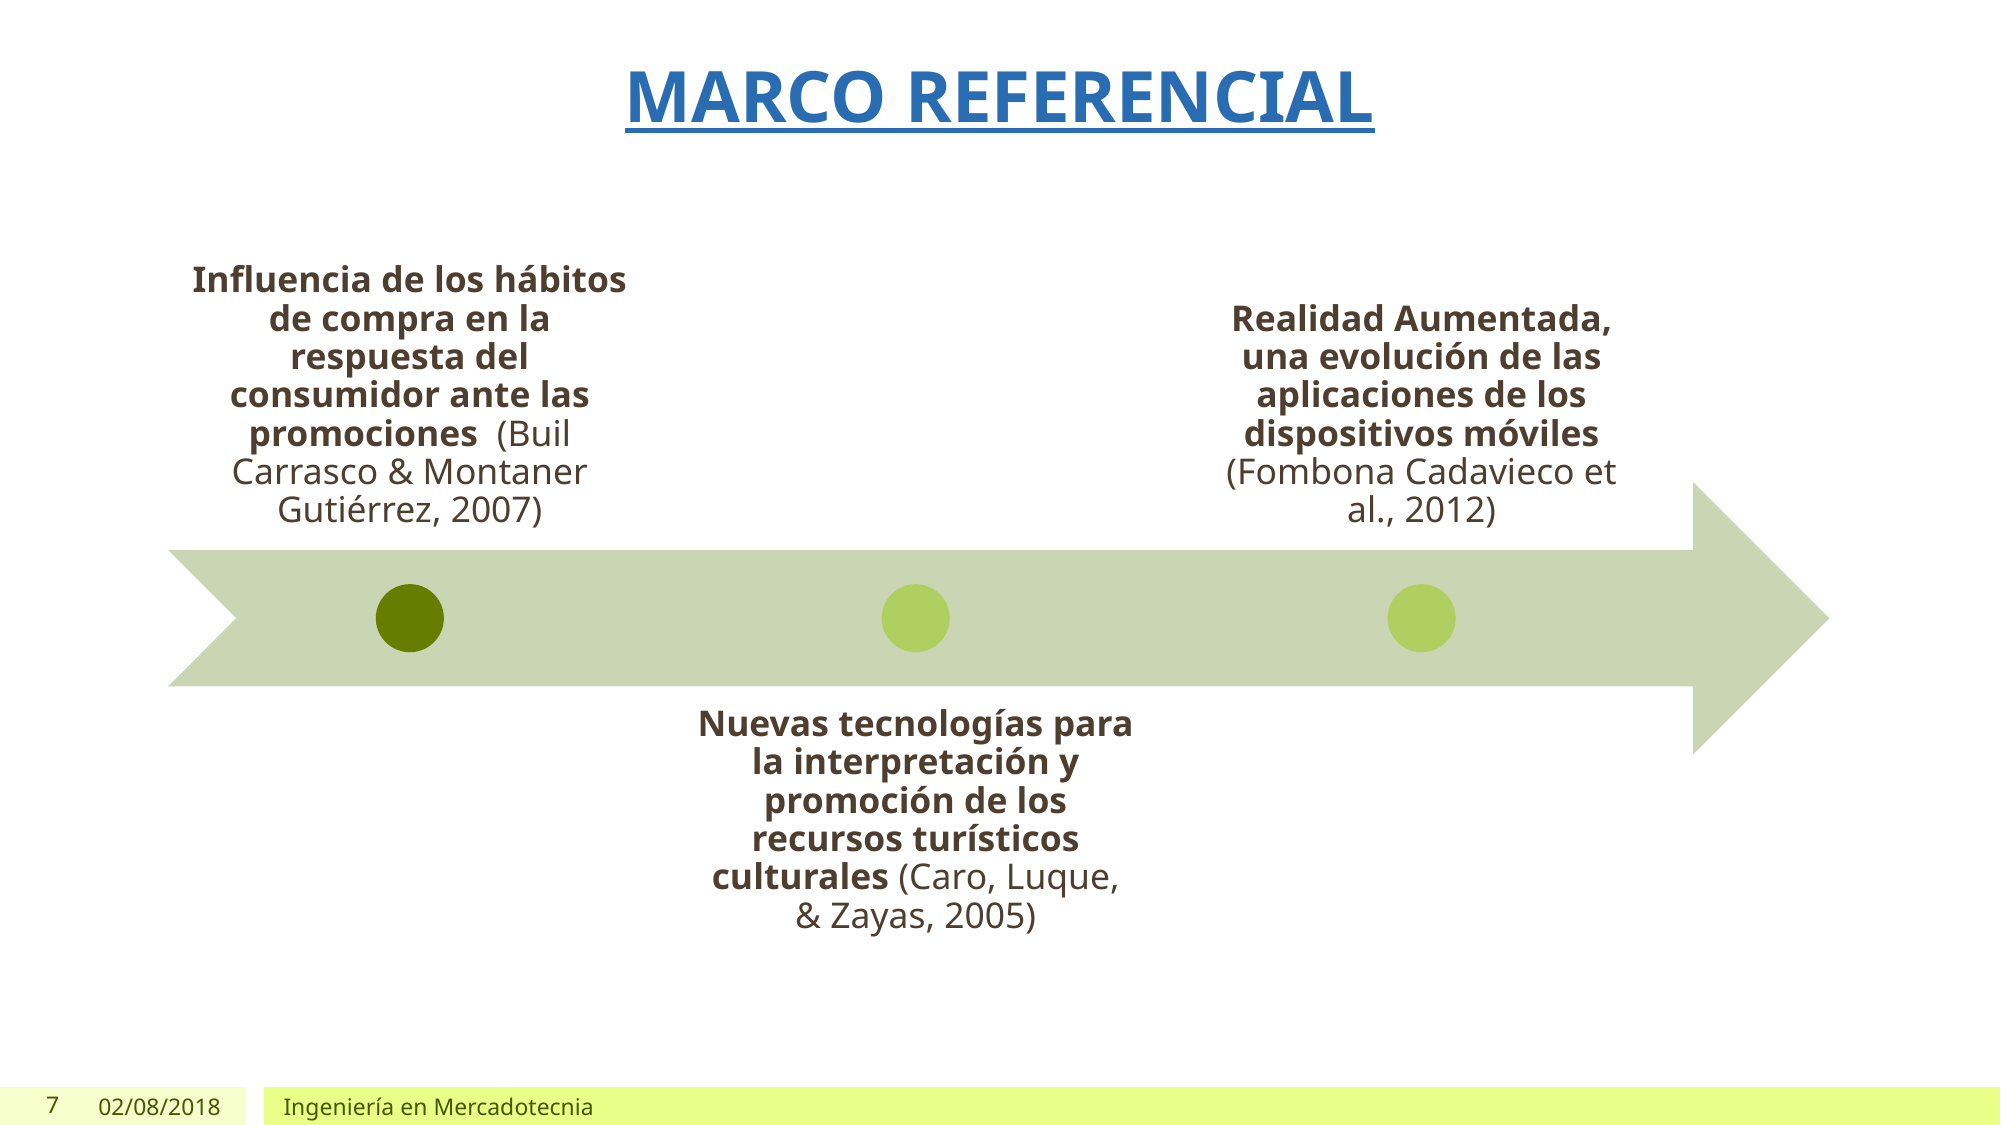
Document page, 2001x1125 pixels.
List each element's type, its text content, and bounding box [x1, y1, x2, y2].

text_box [168, 277, 1830, 959]
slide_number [82, 1087, 237, 1125]
footer Ingeniería en Mercadotecnia [268, 1087, 1769, 1125]
slide_number 7 [0, 1087, 75, 1125]
title MARCO REFERENCIAL [231, 45, 1769, 156]
